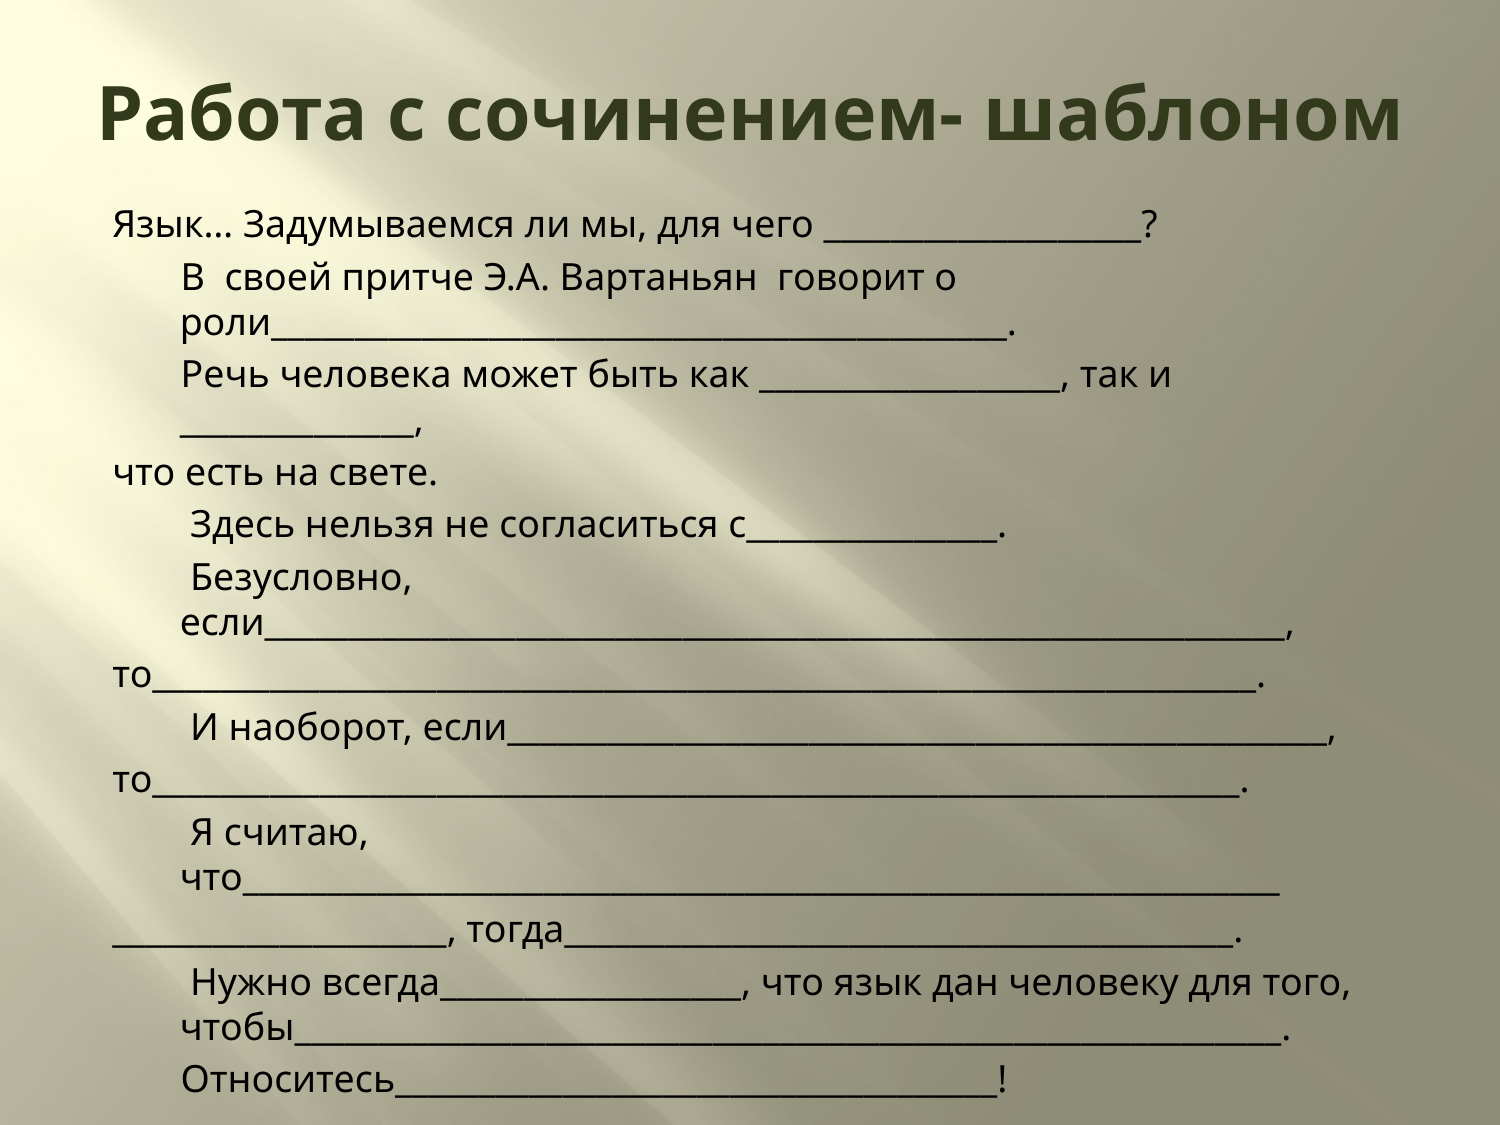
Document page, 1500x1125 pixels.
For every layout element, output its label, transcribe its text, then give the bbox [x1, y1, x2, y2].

list Язык… Задумываемся ли мы, для чего ___________________? В своей притче Э.А. Вартаньян говорит о роли____________________________________________. Речь человека может быть как __________________, так и ______________, что есть на свете. Здесь нельзя не согласиться с_______________. Безусловно, если_____________________________________________________________, то__________________________________________________________________. И наоборот, если_________________________________________________, то_________________________________________________________________. Я считаю, что______________________________________________________________ ____________________, тогда________________________________________. Нужно всегда__________________, что язык дан человеку для того, чтобы___________________________________________________________. Относитесь____________________________________! [75, 140, 1425, 1035]
title Работа с сочинением- шаблоном [75, 45, 1425, 140]
